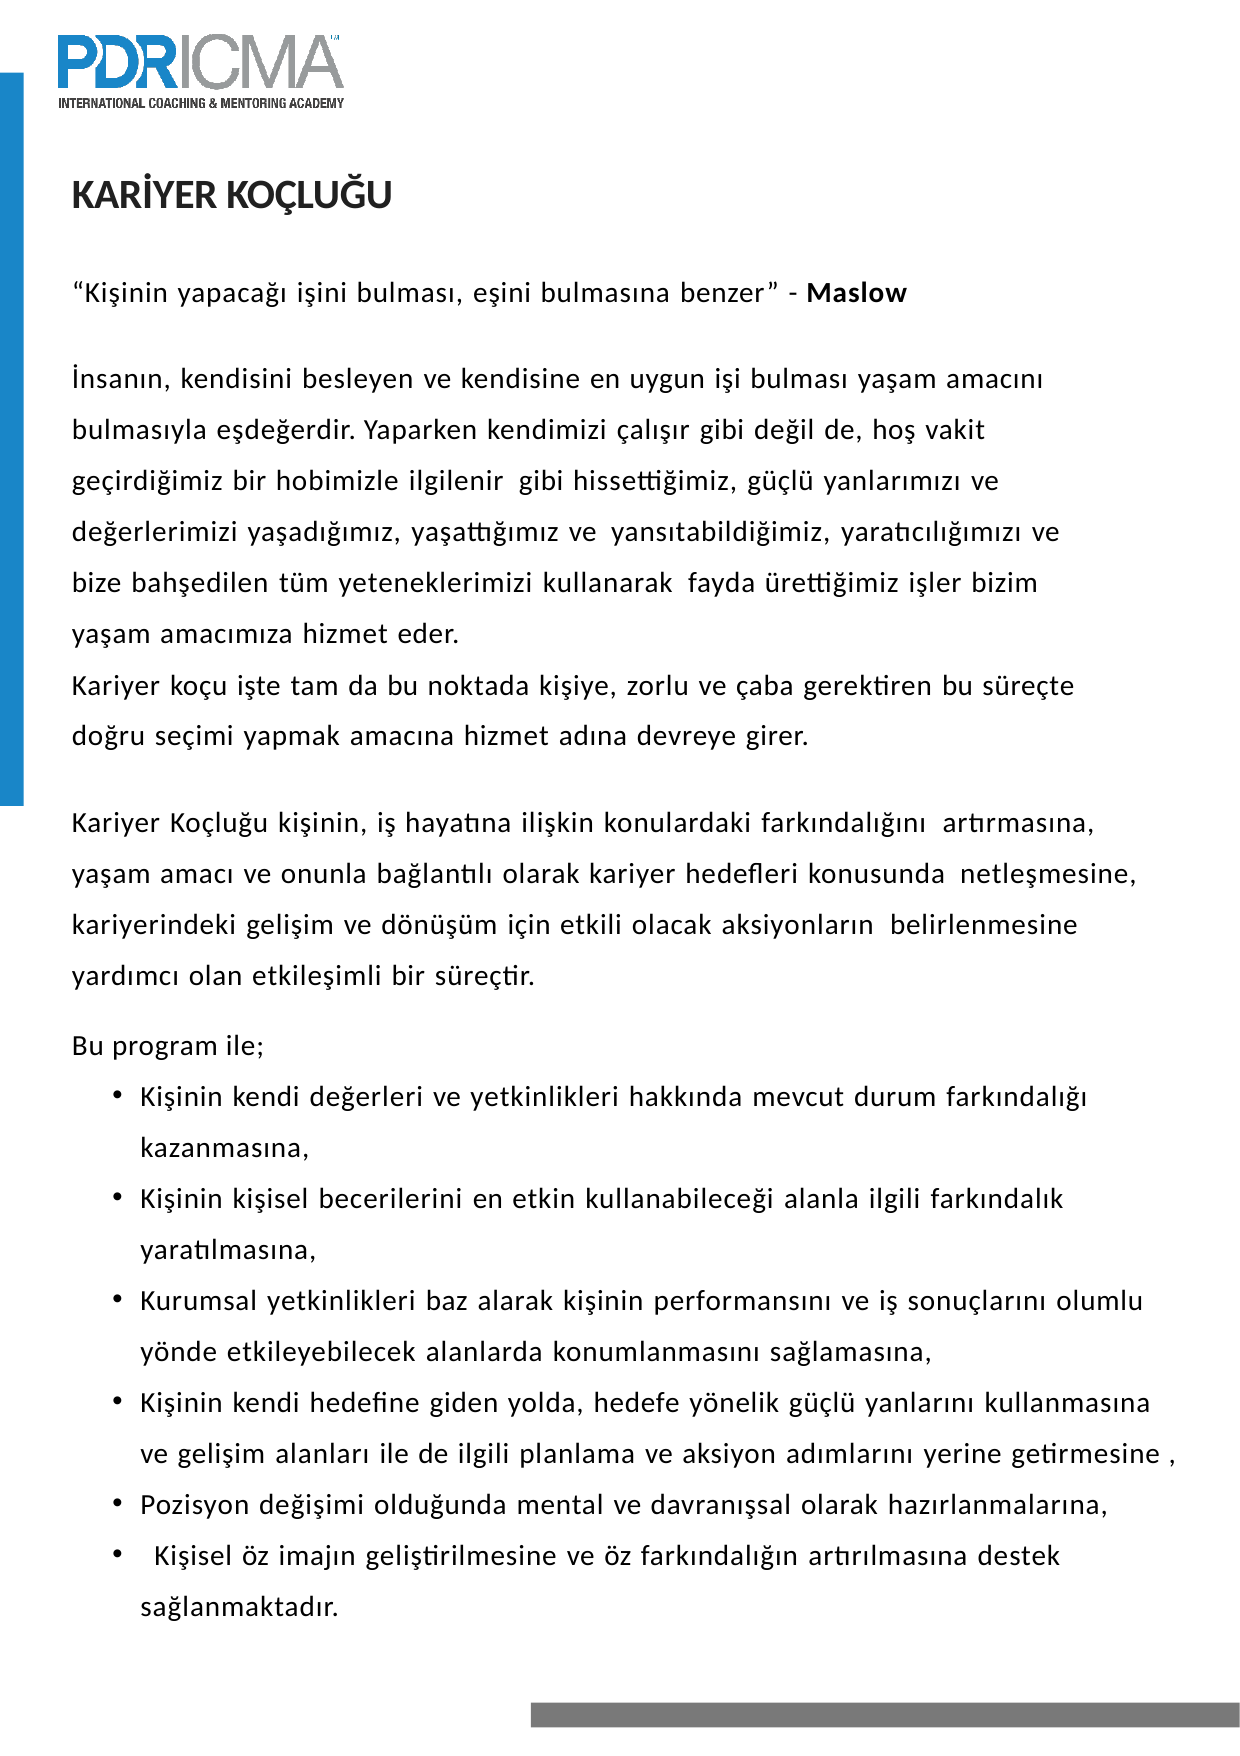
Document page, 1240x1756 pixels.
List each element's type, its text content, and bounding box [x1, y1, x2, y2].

text_box KARİYER KOÇLUĞU “Kişinin yapacağı işini bulması, eşini bulmasına benzer” - Maslow İnsanın, kendisini besleyen ve kendisine en uygun işi bulması yaşam amacını bulmasıyla eşdeğerdir. Yaparken kendimizi çalışır gibi değil de, hoş vakit geçirdiğimiz bir hobimizle ilgilenir gibi hissettiğimiz, güçlü yanlarımızı ve değerlerimizi yaşadığımız, yaşattığımız ve yansıtabildiğimiz, yaratıcılığımızı ve bize bahşedilen tüm yeteneklerimizi kullanarak fayda ürettiğimiz işler bizim yaşam amacımıza hizmet eder. Kariyer koçu işte tam da bu noktada kişiye, zorlu ve çaba gerektiren bu süreçte doğru seçimi yapmak amacına hizmet adına devreye girer. Kariyer Koçluğu kişinin, iş hayatına ilişkin konulardaki farkındalığını artırmasına, yaşam amacı ve onunla bağlantılı olarak kariyer hedefleri konusunda netleşmesine, kariyerindeki gelişim ve dönüşüm için etkili olacak aksiyonların belirlenmesine yardımcı olan etkileşimli bir süreçtir. Bu program ile; Kişinin kendi değerleri ve yetkinlikleri hakkında mevcut durum farkındalığı kazanmasına, Kişinin kişisel becerilerini en etkin kullanabileceği alanla ilgili farkındalık yaratılmasına, Kurumsal yetkinlikleri baz alarak kişinin performansını ve iş sonuçlarını olumlu yönde etkileyebilecek alanlarda konumlanmasını sağlamasına, Kişinin kendi hedefine giden yolda, hedefe yönelik güçlü yanlarını kullanmasına ve gelişim alanları ile de ilgili planlama ve aksiyon adımlarını yerine getirmesine , Pozisyon değişimi olduğunda mental ve davranışsal olarak hazırlanmalarına, Kişisel öz imajın geliştirilmesine ve öz farkındalığın artırılmasına destek sağlanmaktadır. [69, 164, 1183, 1653]
picture [44, 19, 359, 127]
